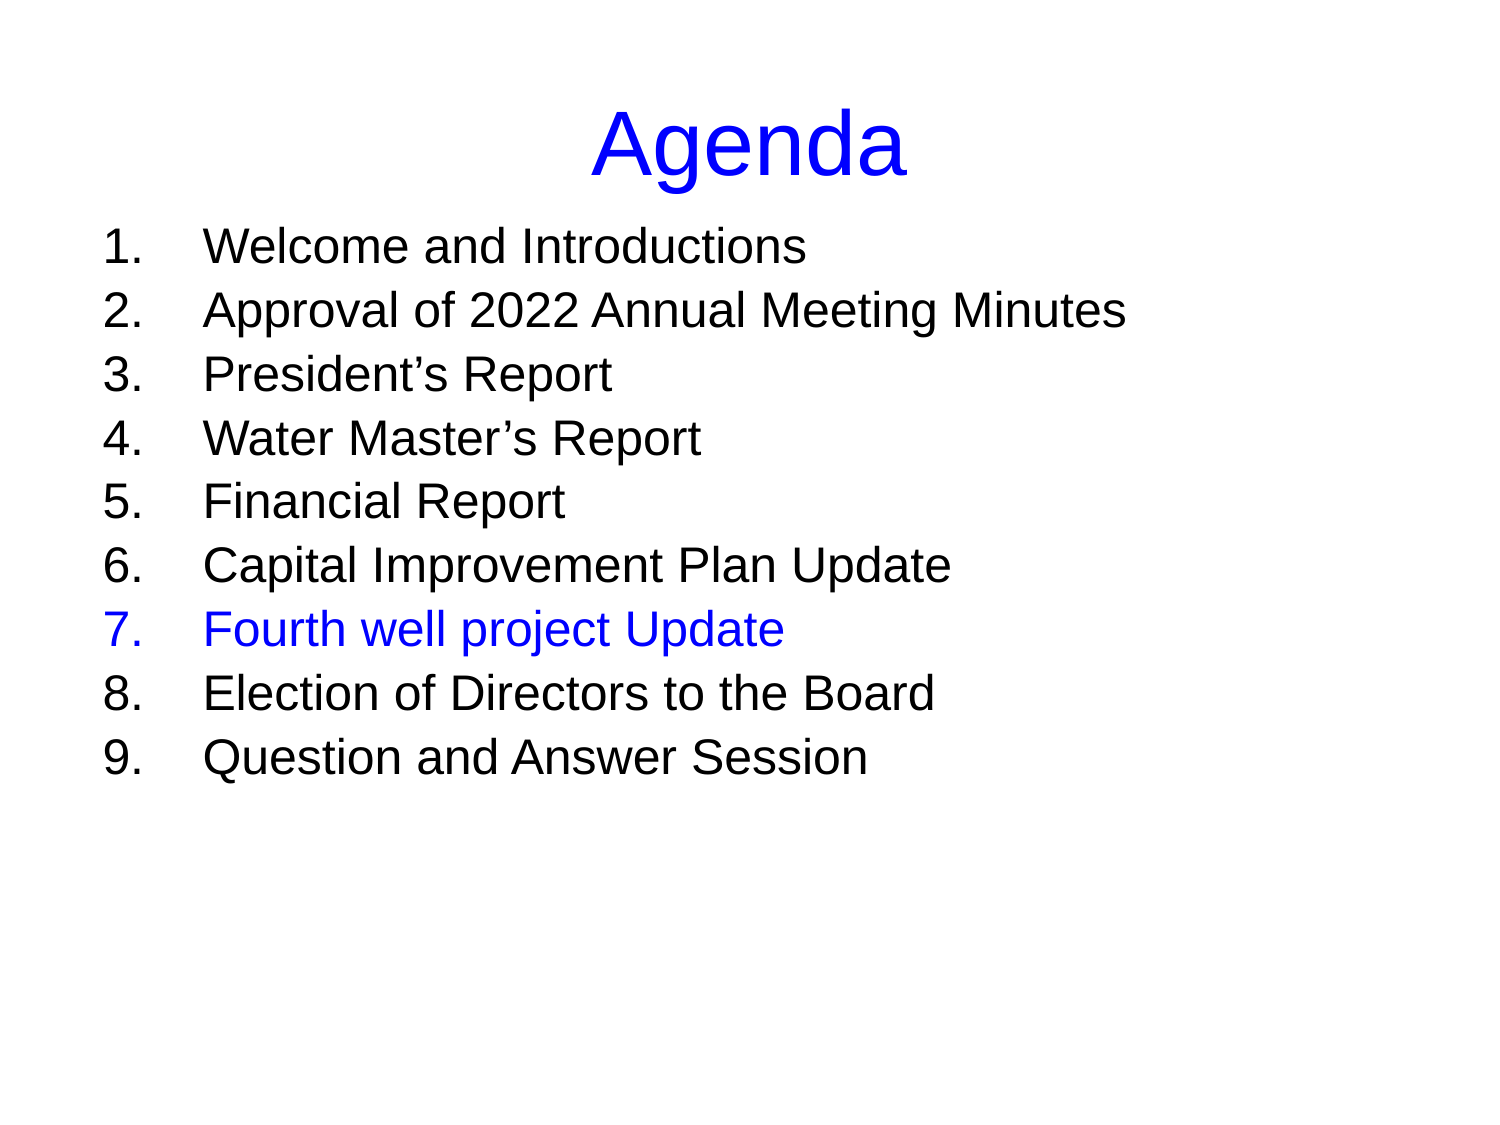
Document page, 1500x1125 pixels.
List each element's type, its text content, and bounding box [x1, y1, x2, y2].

list Welcome and Introductions Approval of 2022 Annual Meeting Minutes President’s Report Water Master’s Report Financial Report Capital Improvement Plan Update Fourth well project Update Election of Directors to the Board Question and Answer Session [87, 212, 1438, 1038]
title Agenda [75, 45, 1425, 233]
